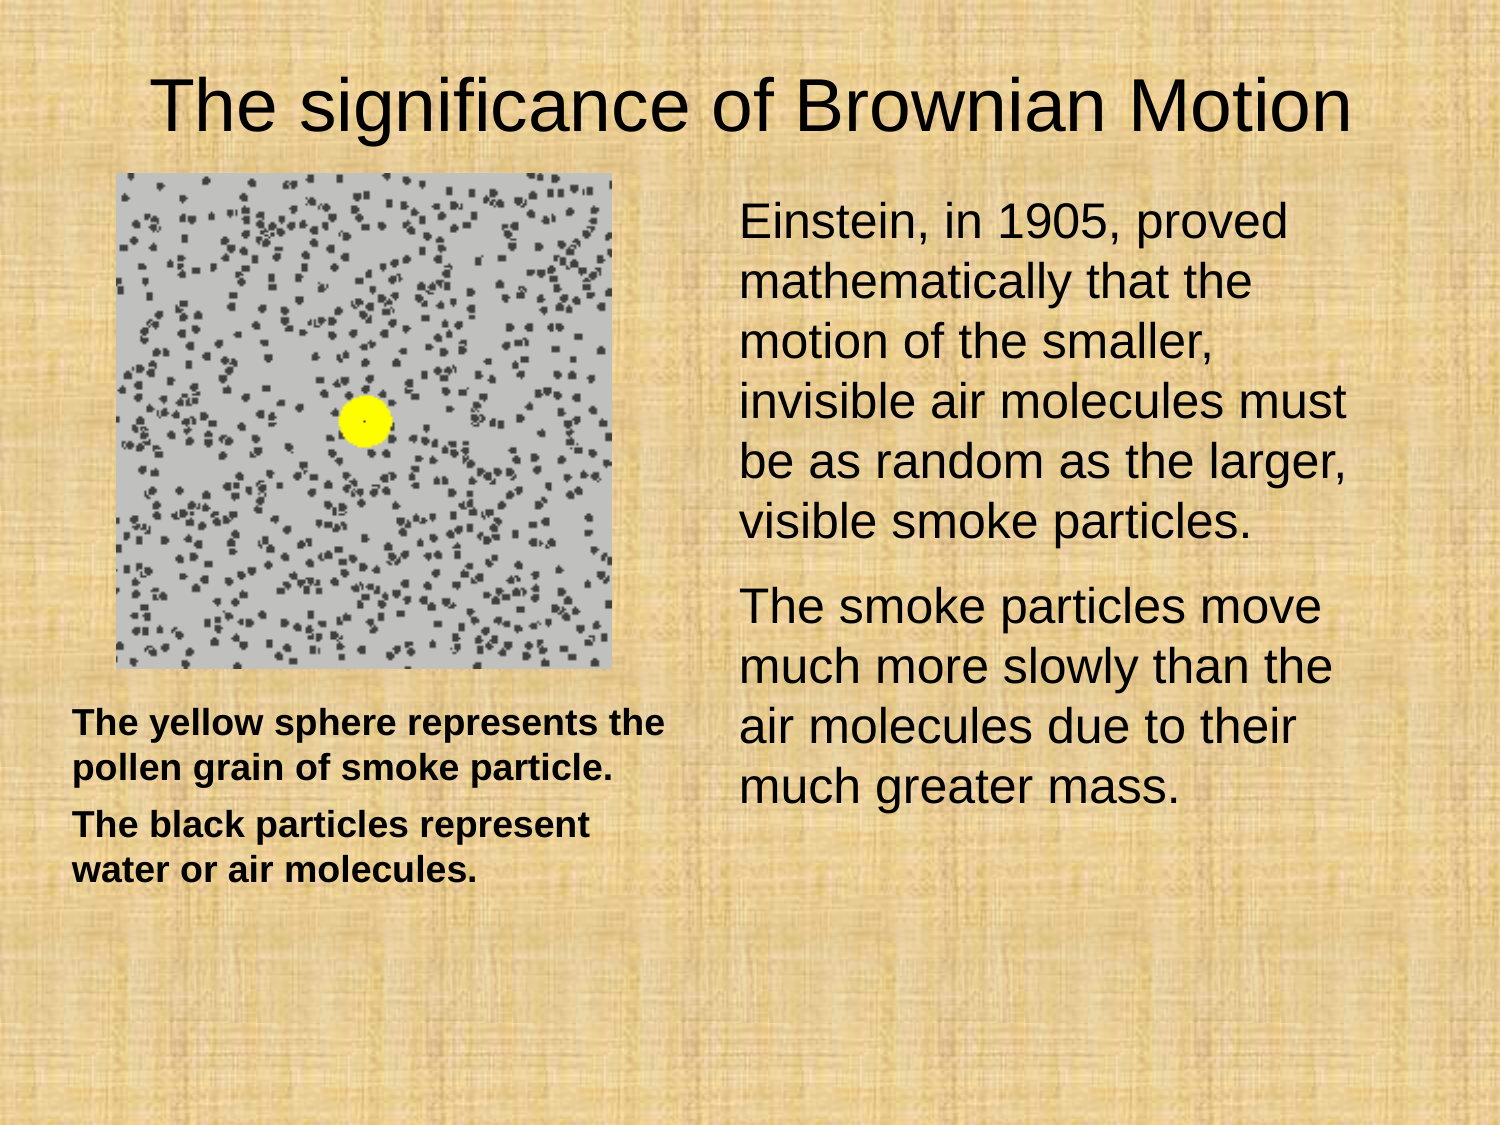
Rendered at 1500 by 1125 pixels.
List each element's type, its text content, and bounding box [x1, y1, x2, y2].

title The significance of Brownian Motion [76, 31, 1427, 173]
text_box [56, 173, 688, 909]
picture [0, 0, 1500, 1125]
text_box Einstein, in 1905, proved mathematically that the motion of the smaller, invisible air molecules must be as random as the larger, visible smoke particles. The smoke particles move much more slowly than the air molecules due to their much greater mass. [724, 181, 1406, 822]
